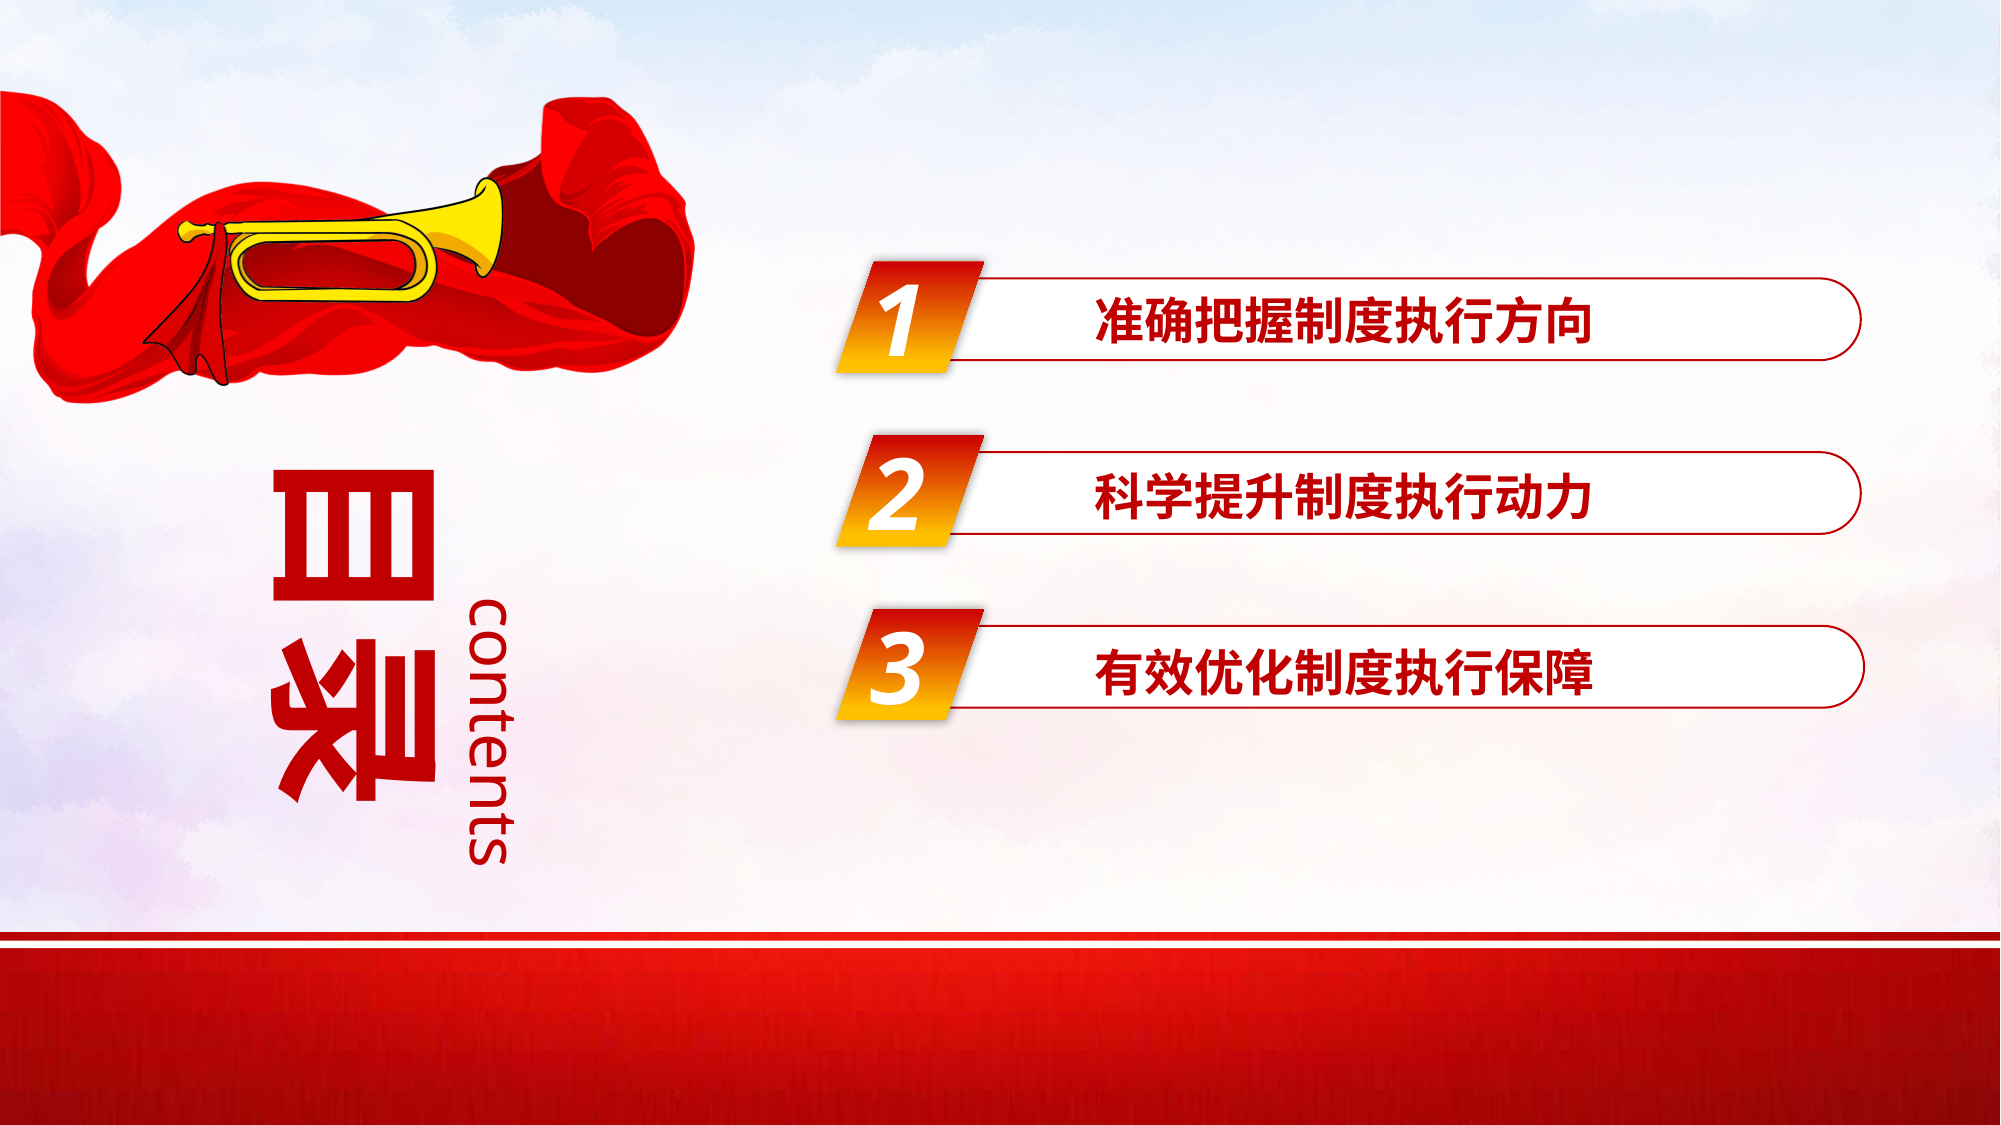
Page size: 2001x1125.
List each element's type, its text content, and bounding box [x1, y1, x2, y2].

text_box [835, 435, 1861, 547]
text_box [835, 261, 1861, 373]
text_box contents [433, 504, 545, 884]
picture [0, 0, 2001, 1125]
text_box 目录 [226, 472, 479, 847]
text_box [835, 609, 1864, 721]
